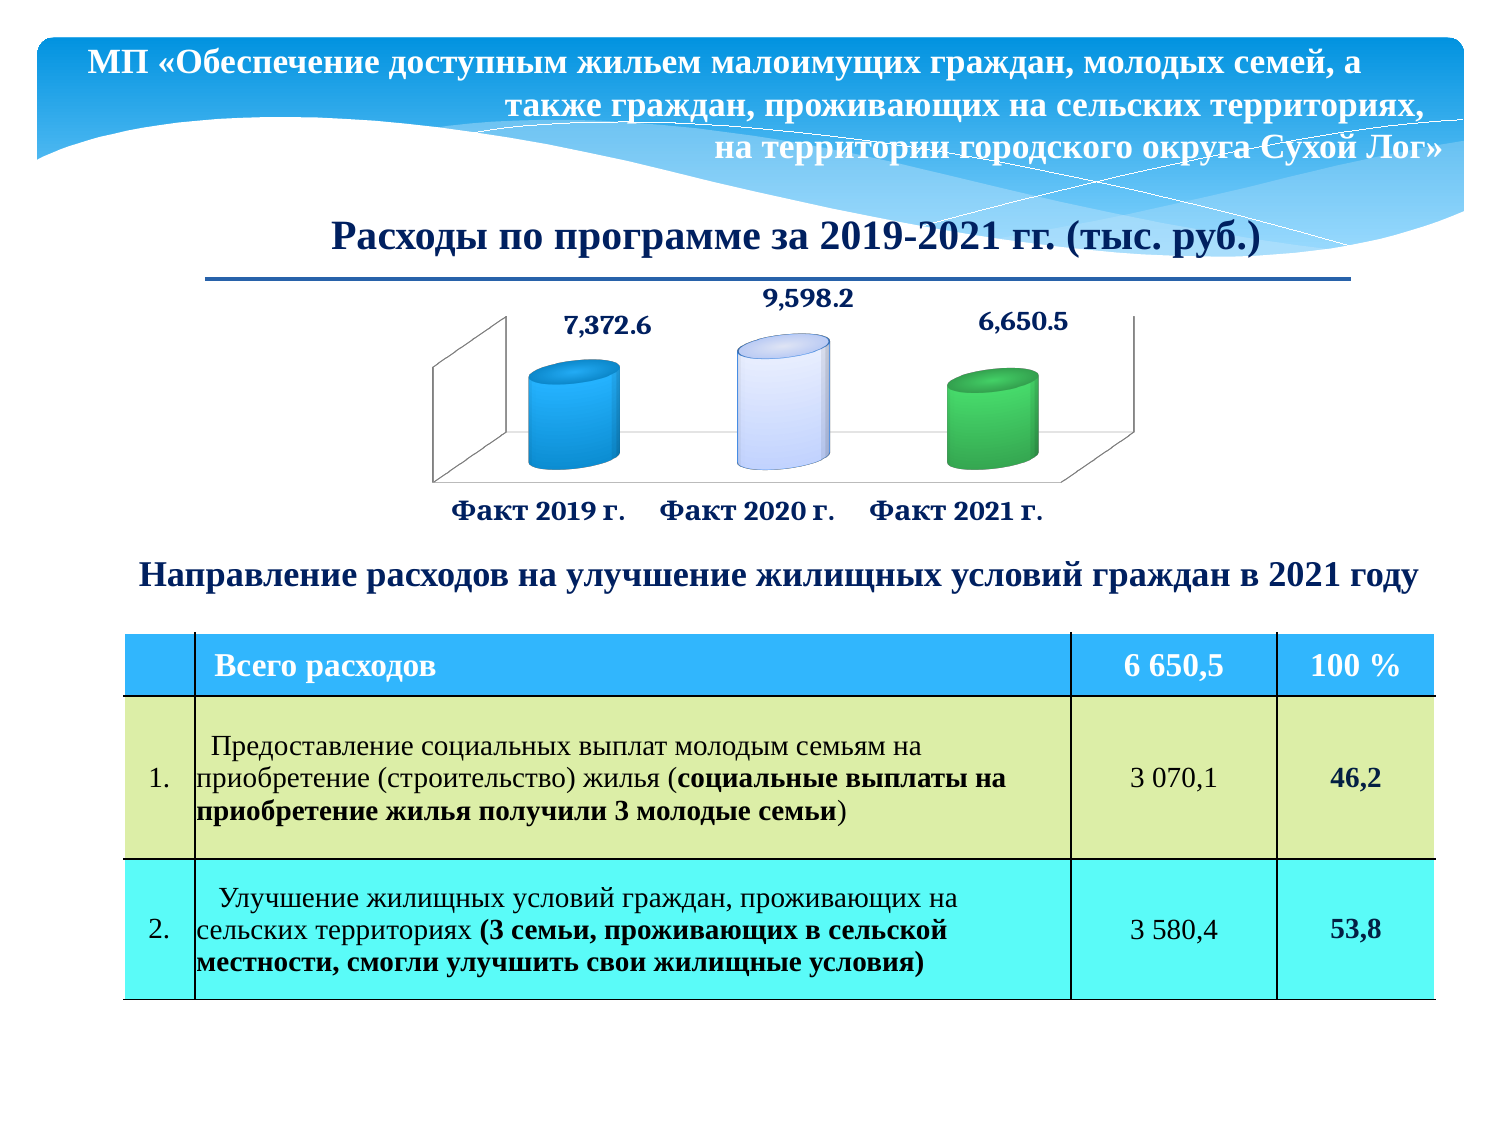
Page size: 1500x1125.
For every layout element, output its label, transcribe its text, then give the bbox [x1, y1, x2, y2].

text_box МП «Обеспечение доступным жильем малоимущих граждан, молодых семей, а также граждан, проживающих на сельских территориях, на территории городского округа Сухой Лог» [64, 29, 1460, 175]
table_cell Улучшение жилищных условий граждан, проживающих на сельских территориях (3 семьи, проживающих в сельской местности, смогли улучшить свои жилищные условия) [196, 860, 1070, 999]
table_cell 46,2 [1278, 697, 1434, 858]
chart [153, 282, 1406, 579]
table_header Всего расходов [196, 634, 1070, 695]
text_box Направление расходов на улучшение жилищных условий граждан в 2021 году [105, 543, 1454, 603]
text_box Расходы по программе за 2019-2021 гг. (тыс. руб.) [131, 200, 1384, 266]
table_header [125, 634, 194, 695]
table_header 6 650,5 [1072, 634, 1276, 695]
table_header 100 % [1278, 634, 1434, 695]
table_cell Предоставление социальных выплат молодым семьям на приобретение (строительство) жилья (социальные выплаты на приобретение жилья получили 3 молодые семьи) [196, 697, 1070, 858]
table_cell 53,8 [1278, 860, 1434, 999]
table_cell 1. [125, 697, 194, 858]
table_cell 2. [125, 860, 194, 999]
table_cell 3 070,1 [1072, 697, 1276, 858]
table_cell 3 580,4 [1072, 860, 1276, 999]
